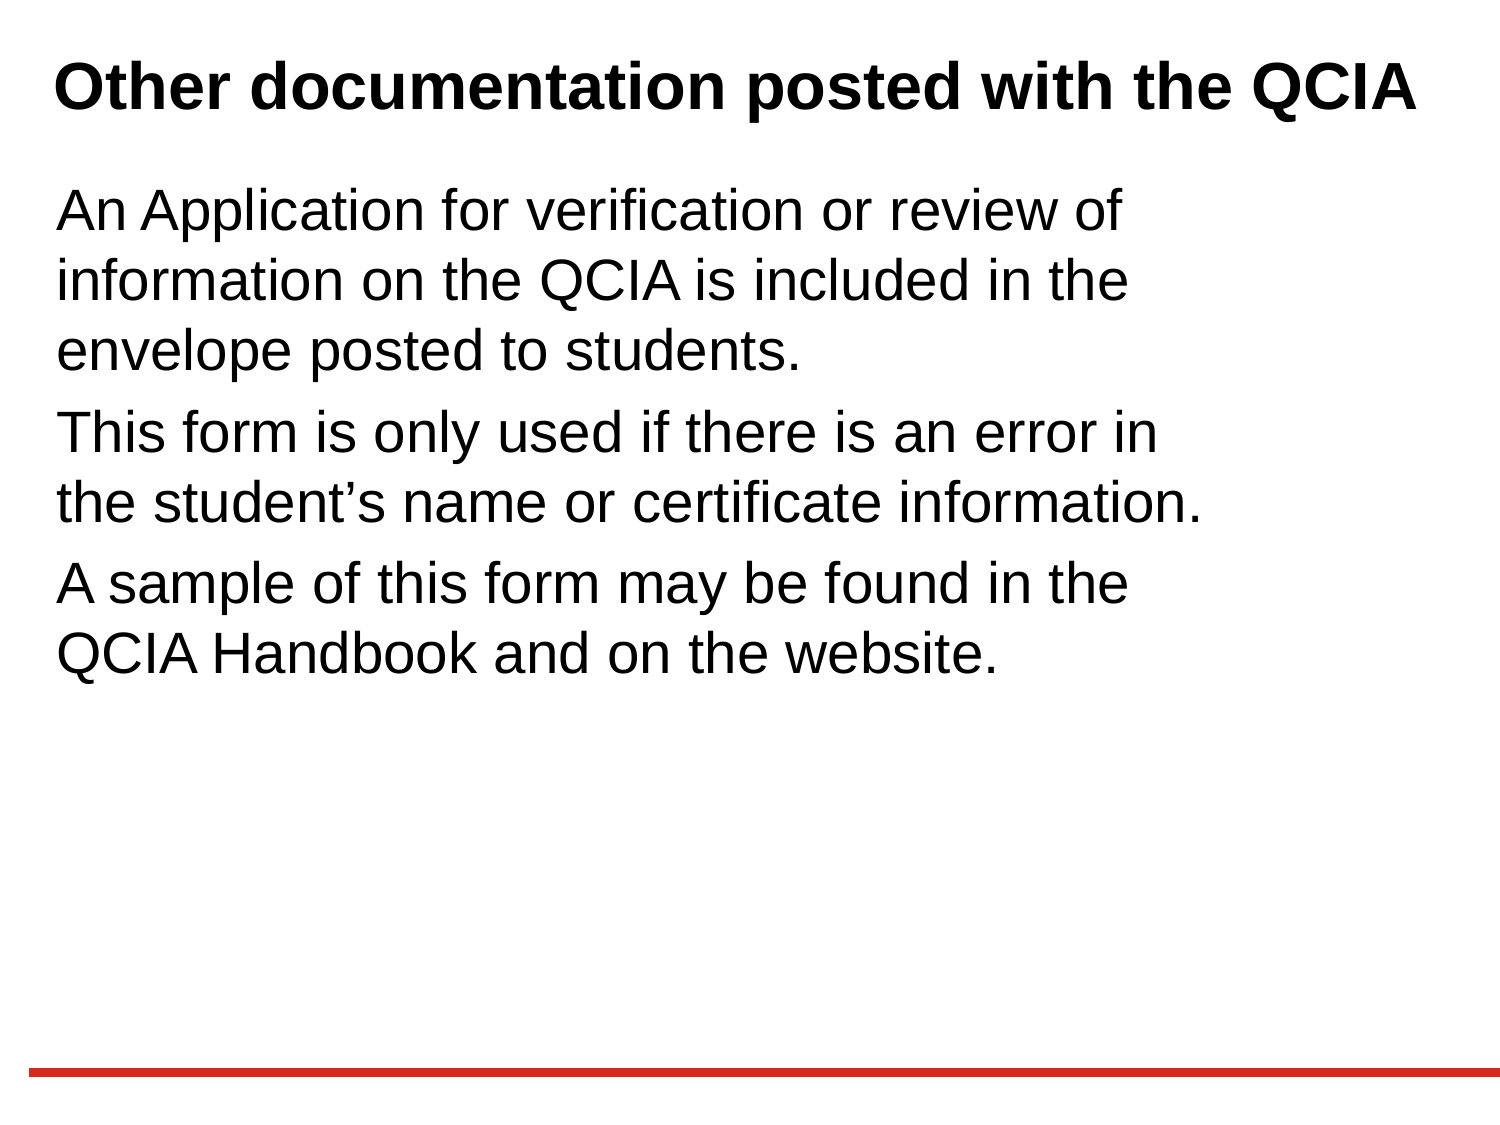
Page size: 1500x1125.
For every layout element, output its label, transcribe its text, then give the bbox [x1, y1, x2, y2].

title Other documentation posted with the QCIA [53, 42, 1459, 232]
list An Application for verification or review of information on the QCIA is included in the envelope posted to students. This form is only used if there is an error in the student’s name or certificate information. A sample of this form may be found in the QCIA Handbook and on the website. [0, 172, 1253, 893]
